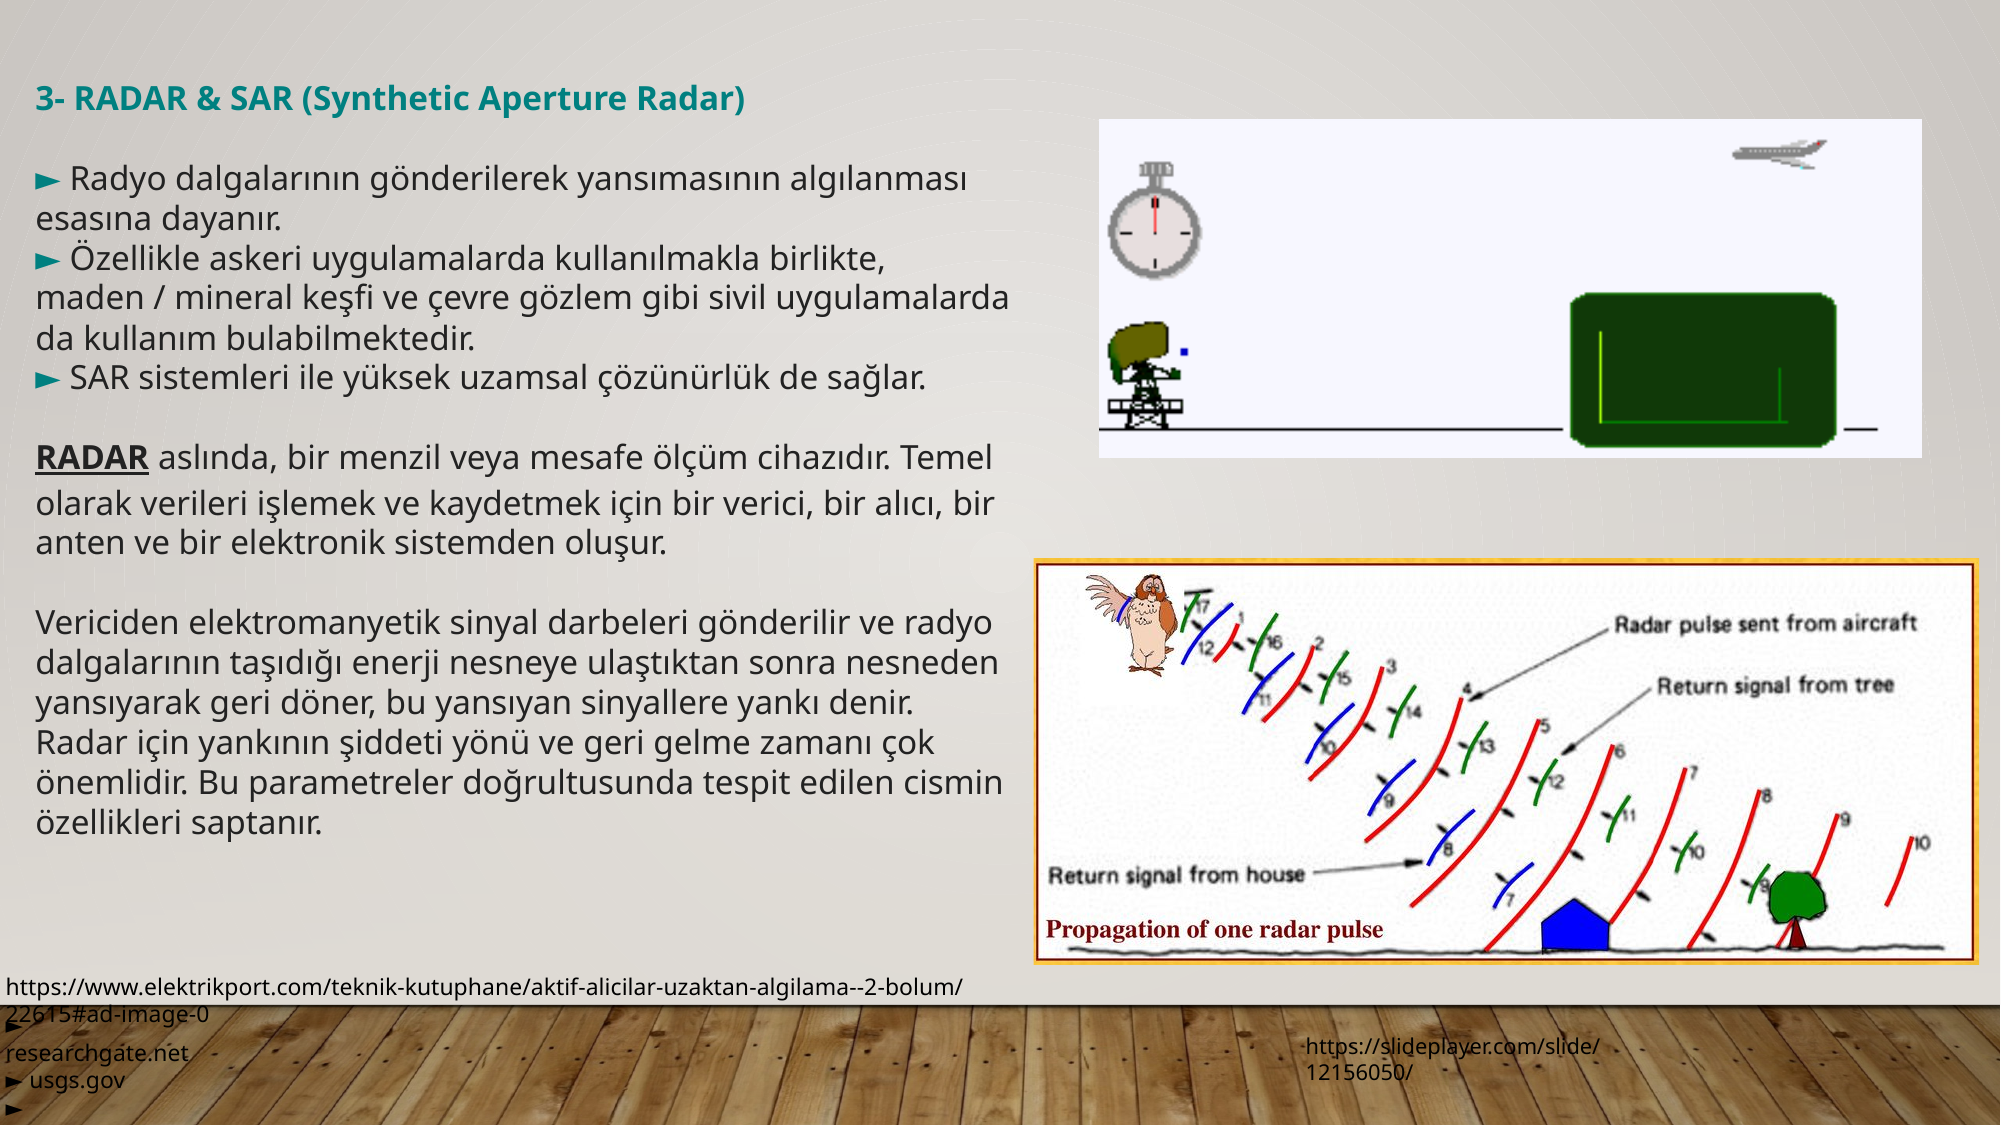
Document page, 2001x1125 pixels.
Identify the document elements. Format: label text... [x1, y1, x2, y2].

text_box ► researchgate.net ► usgs.gov ► gisgeography.com ► jmu.edu [0, 1003, 223, 1125]
text_box 3- RADAR & SAR (Synthetic Aperture Radar) ► Radyo dalgalarının gönderilerek yansımasının algılanması esasına dayanır. ► Özellikle askeri uygulamalarda kullanılmakla birlikte, maden / mineral keşfi ve çevre gözlem gibi sivil uygulamalarda da kullanım bulabilmektedir. ► SAR sistemleri ile yüksek uzamsal çözünürlük de sağlar. RADAR aslında, bir menzil veya mesafe ölçüm cihazıdır. Temel olarak verileri işlemek ve kaydetmek için bir verici, bir alıcı, bir anten ve bir elektronik sistemden oluşur. Vericiden elektromanyetik sinyal darbeleri gönderilir ve radyo dalgalarının taşıdığı enerji nesneye ulaştıktan sonra nesneden yansıyarak geri döner, bu yansıyan sinyallere yankı denir. Radar için yankının şiddeti yönü ve geri gelme zamanı çok önemlidir. Bu parametreler doğrultusunda tespit edilen cismin özellikleri saptanır. [20, 69, 1031, 849]
text_box https://slideplayer.com/slide/12156050/ [1290, 1025, 1686, 1093]
text_box https://www.elektrikport.com/teknik-kutuphane/aktif-alicilar-uzaktan-algilama--2-bolum/22615#ad-image-0 [0, 964, 1061, 1035]
picture [1099, 119, 1922, 458]
picture [223, 1005, 2000, 1125]
picture [1033, 558, 1980, 966]
